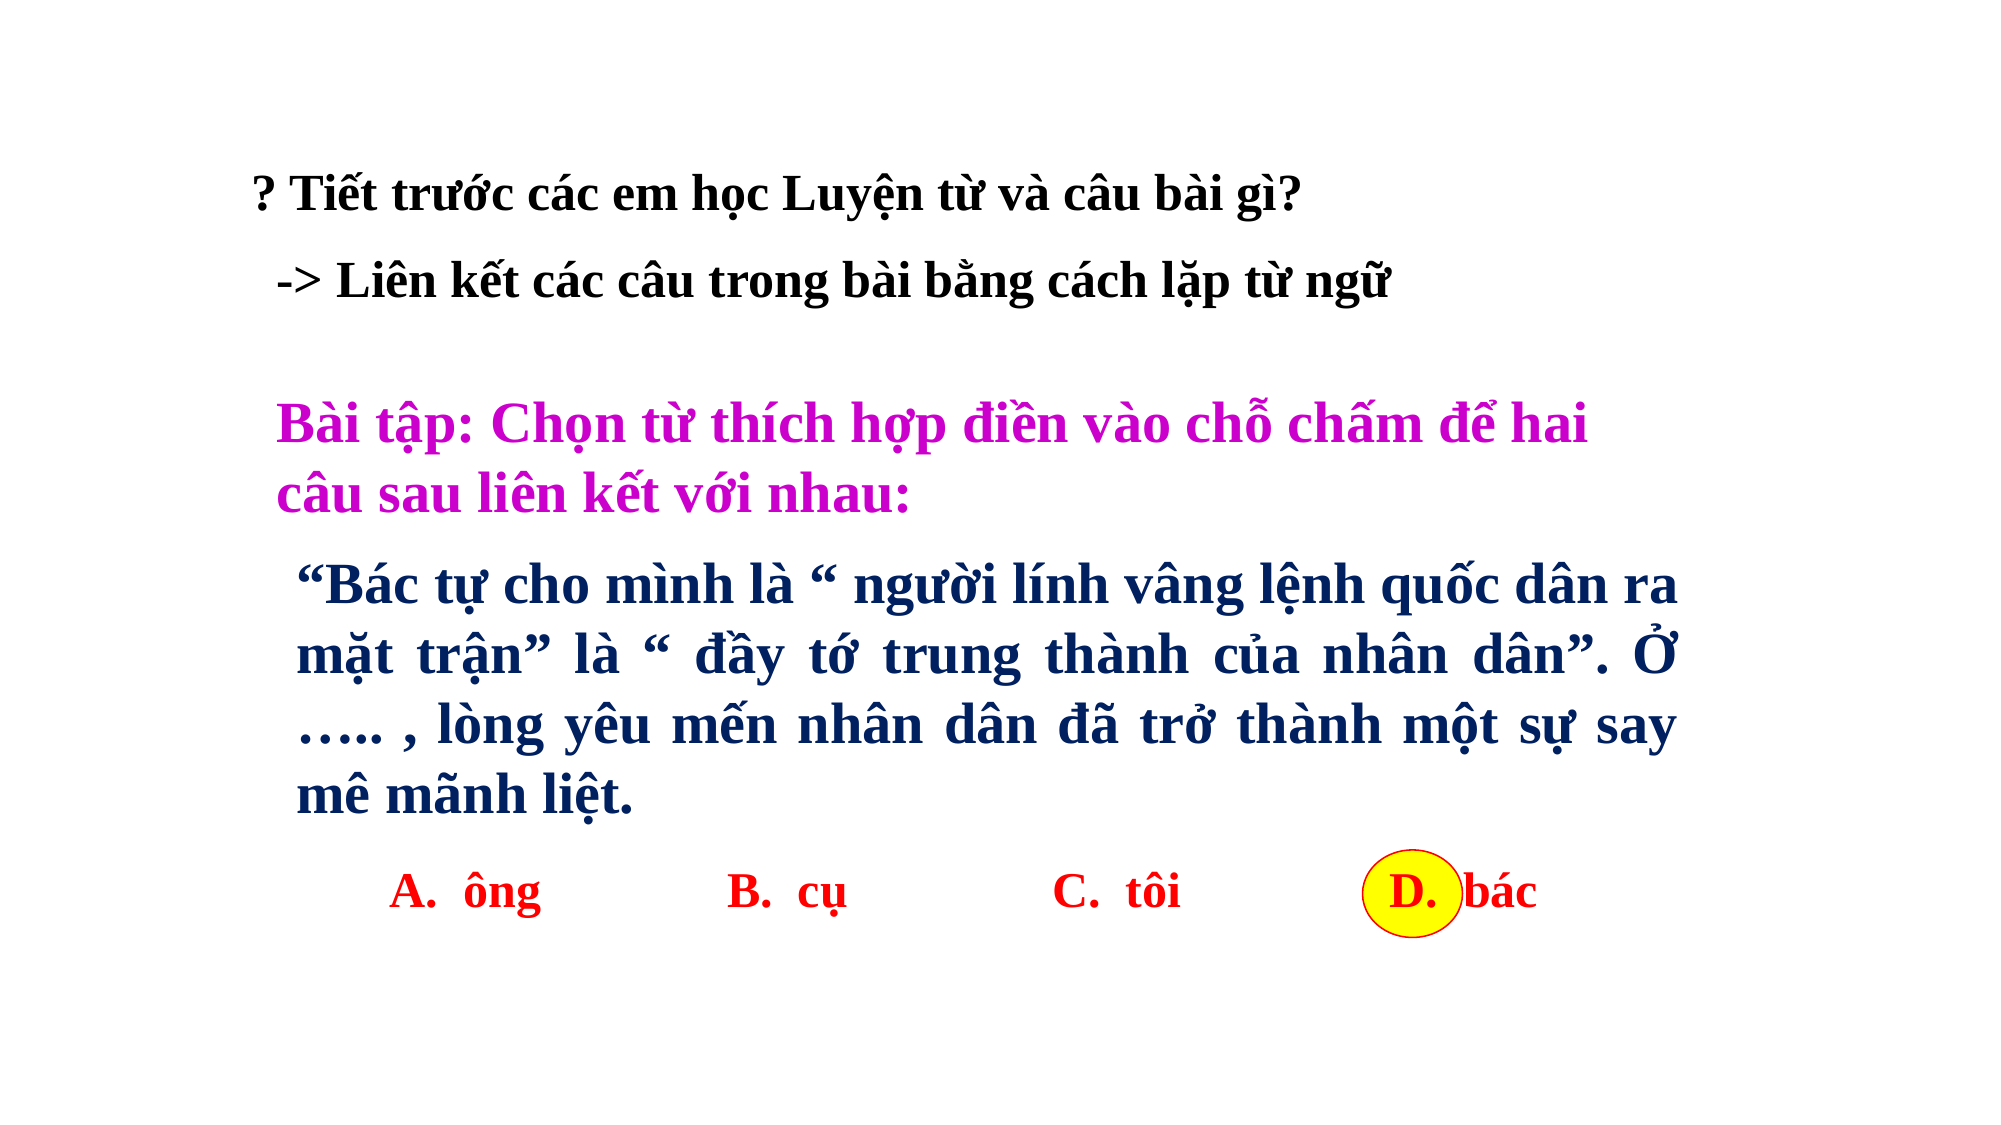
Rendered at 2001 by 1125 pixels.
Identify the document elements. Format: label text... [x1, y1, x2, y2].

text_box -> Liên kết các câu trong bài bằng cách lặp từ ngữ [261, 238, 1500, 316]
text_box “Bác tự cho mình là “ người lính vâng lệnh quốc dân ra mặt trận” là “ đầy tớ trung thành của nhân dân”. Ở ….. , lòng yêu mến nhân dân đã trở thành một sự say mê mãnh liệt. [281, 537, 1695, 833]
text_box [1362, 865, 1374, 922]
text_box ? Tiết trước các em học Luyện từ và câu bài gì? [236, 150, 1475, 228]
text_box B. cụ [712, 849, 950, 925]
text_box D. bác [1374, 849, 1613, 1010]
text_box A. ông [374, 849, 613, 925]
text_box Bài tập: Chọn từ thích hợp điền vào chỗ chấm để hai câu sau liên kết với nhau: [261, 376, 1675, 532]
text_box C. tôi [1037, 849, 1275, 925]
